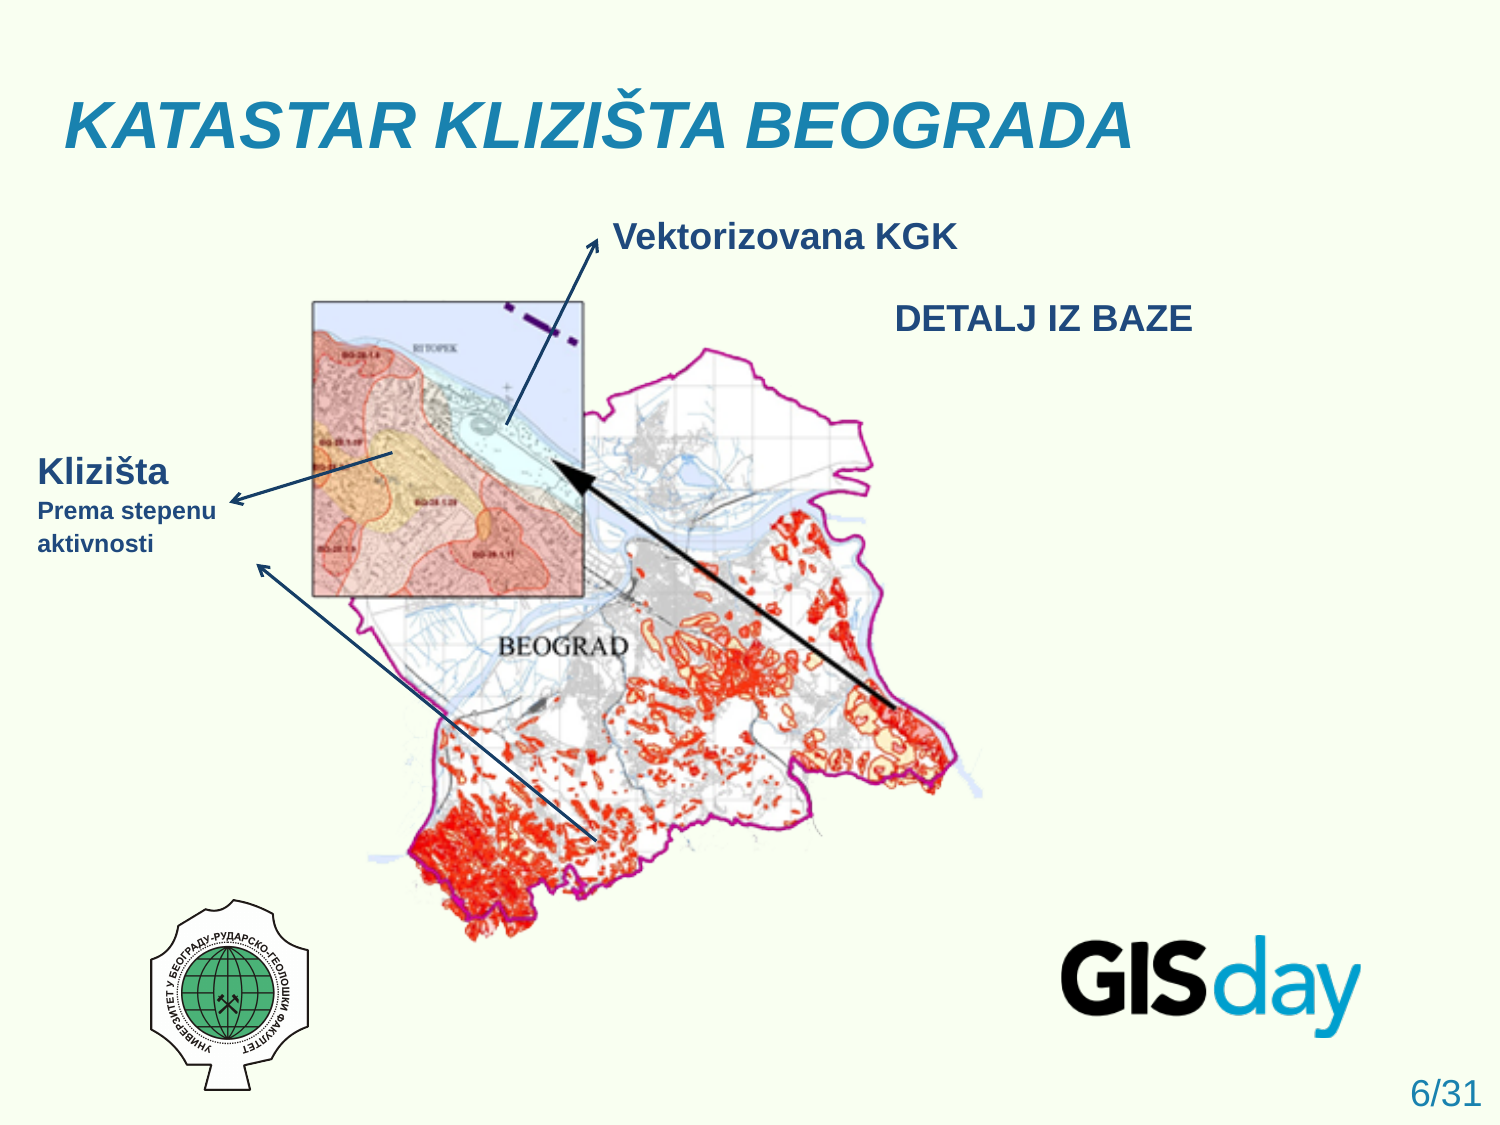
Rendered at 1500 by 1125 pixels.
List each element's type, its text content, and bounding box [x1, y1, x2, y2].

text_box Vektorizovana KGK [597, 213, 974, 264]
text_box 6/31 [1147, 1061, 1498, 1122]
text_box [228, 452, 393, 503]
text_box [255, 563, 597, 842]
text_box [506, 238, 597, 426]
picture [149, 293, 987, 1091]
text_box KATASTAR KLIZIŠTA BEOGRADA [49, 75, 1475, 213]
text_box DETALJ IZ BAZE [988, 295, 1209, 347]
text_box Klizišta Prema stepenu aktivnosti [22, 448, 239, 565]
